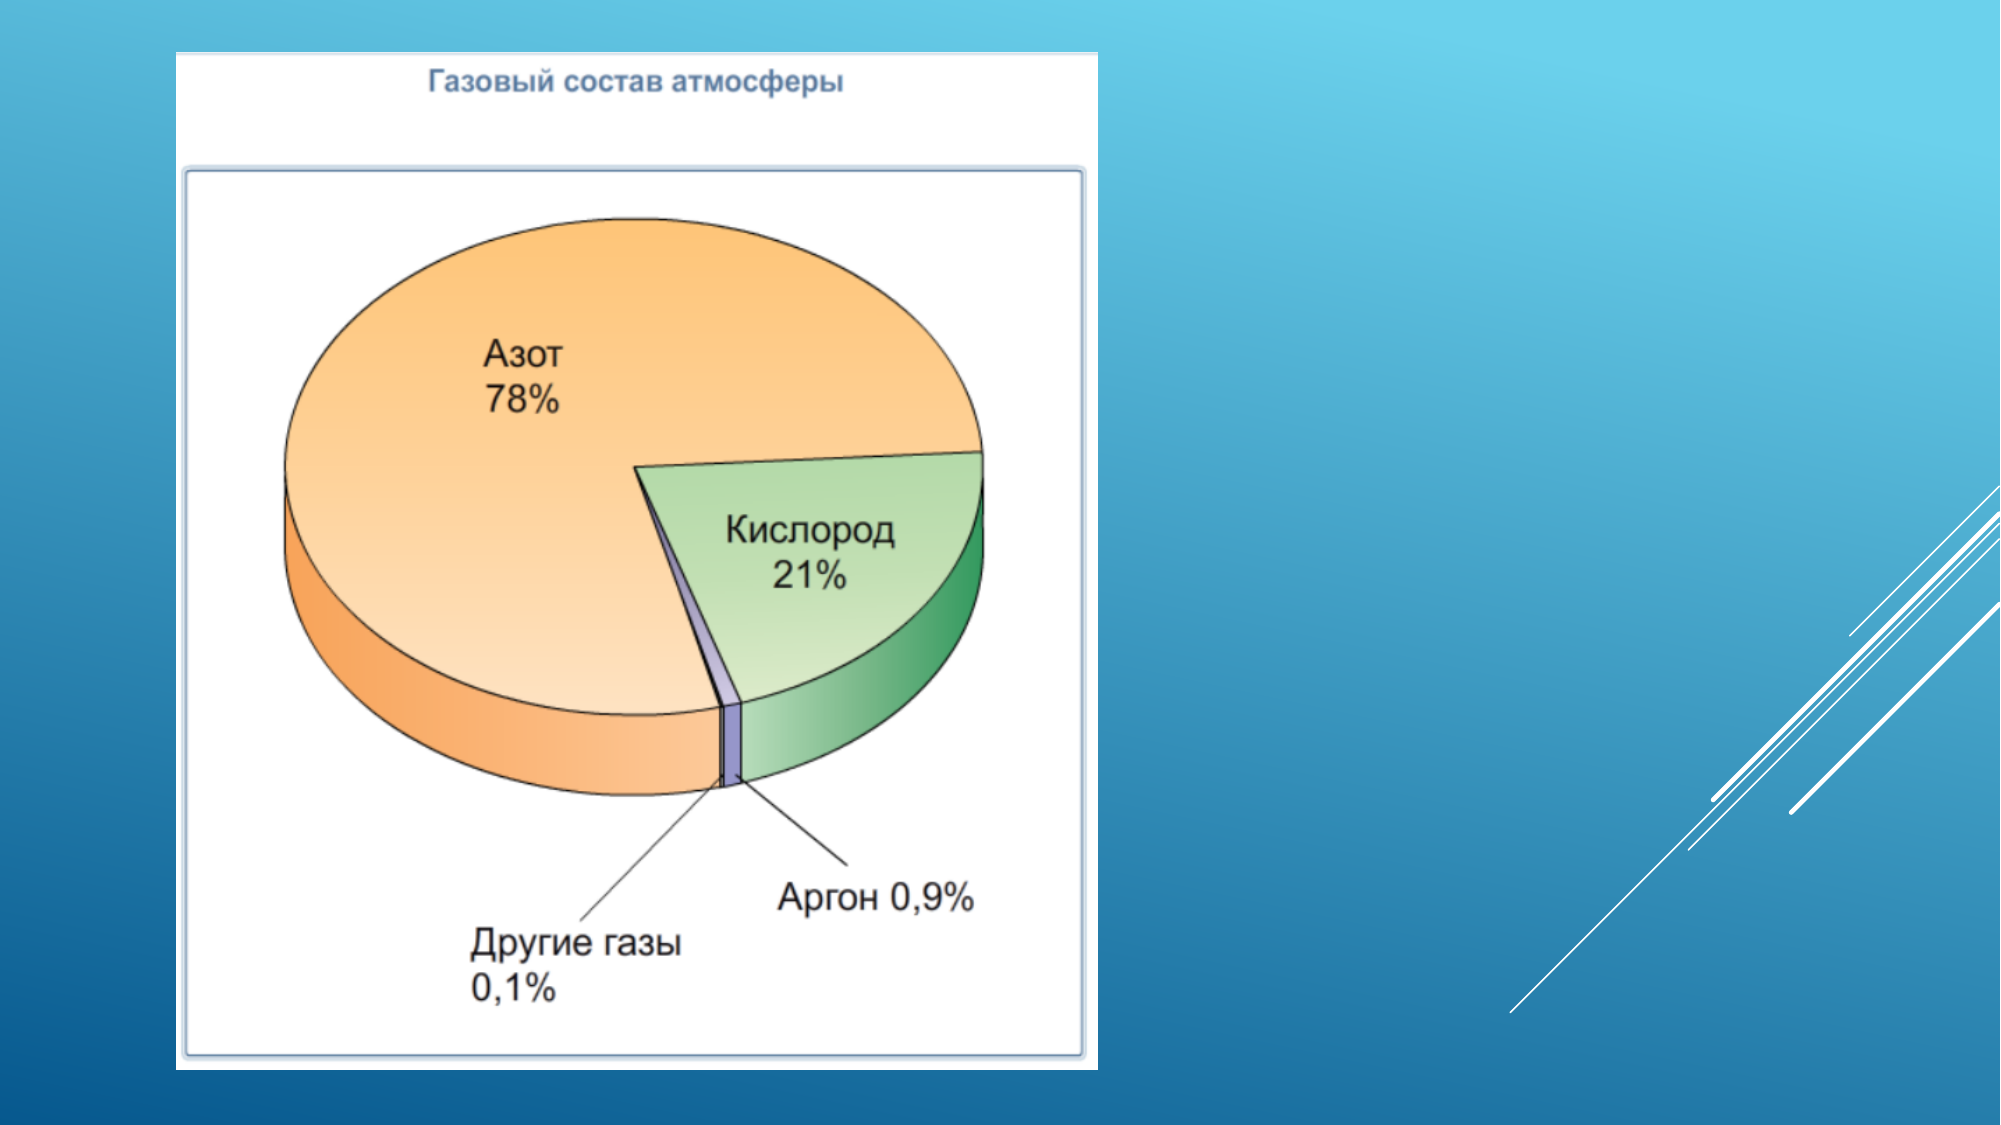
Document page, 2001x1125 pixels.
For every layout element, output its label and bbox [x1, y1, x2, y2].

picture [176, 52, 1098, 1070]
